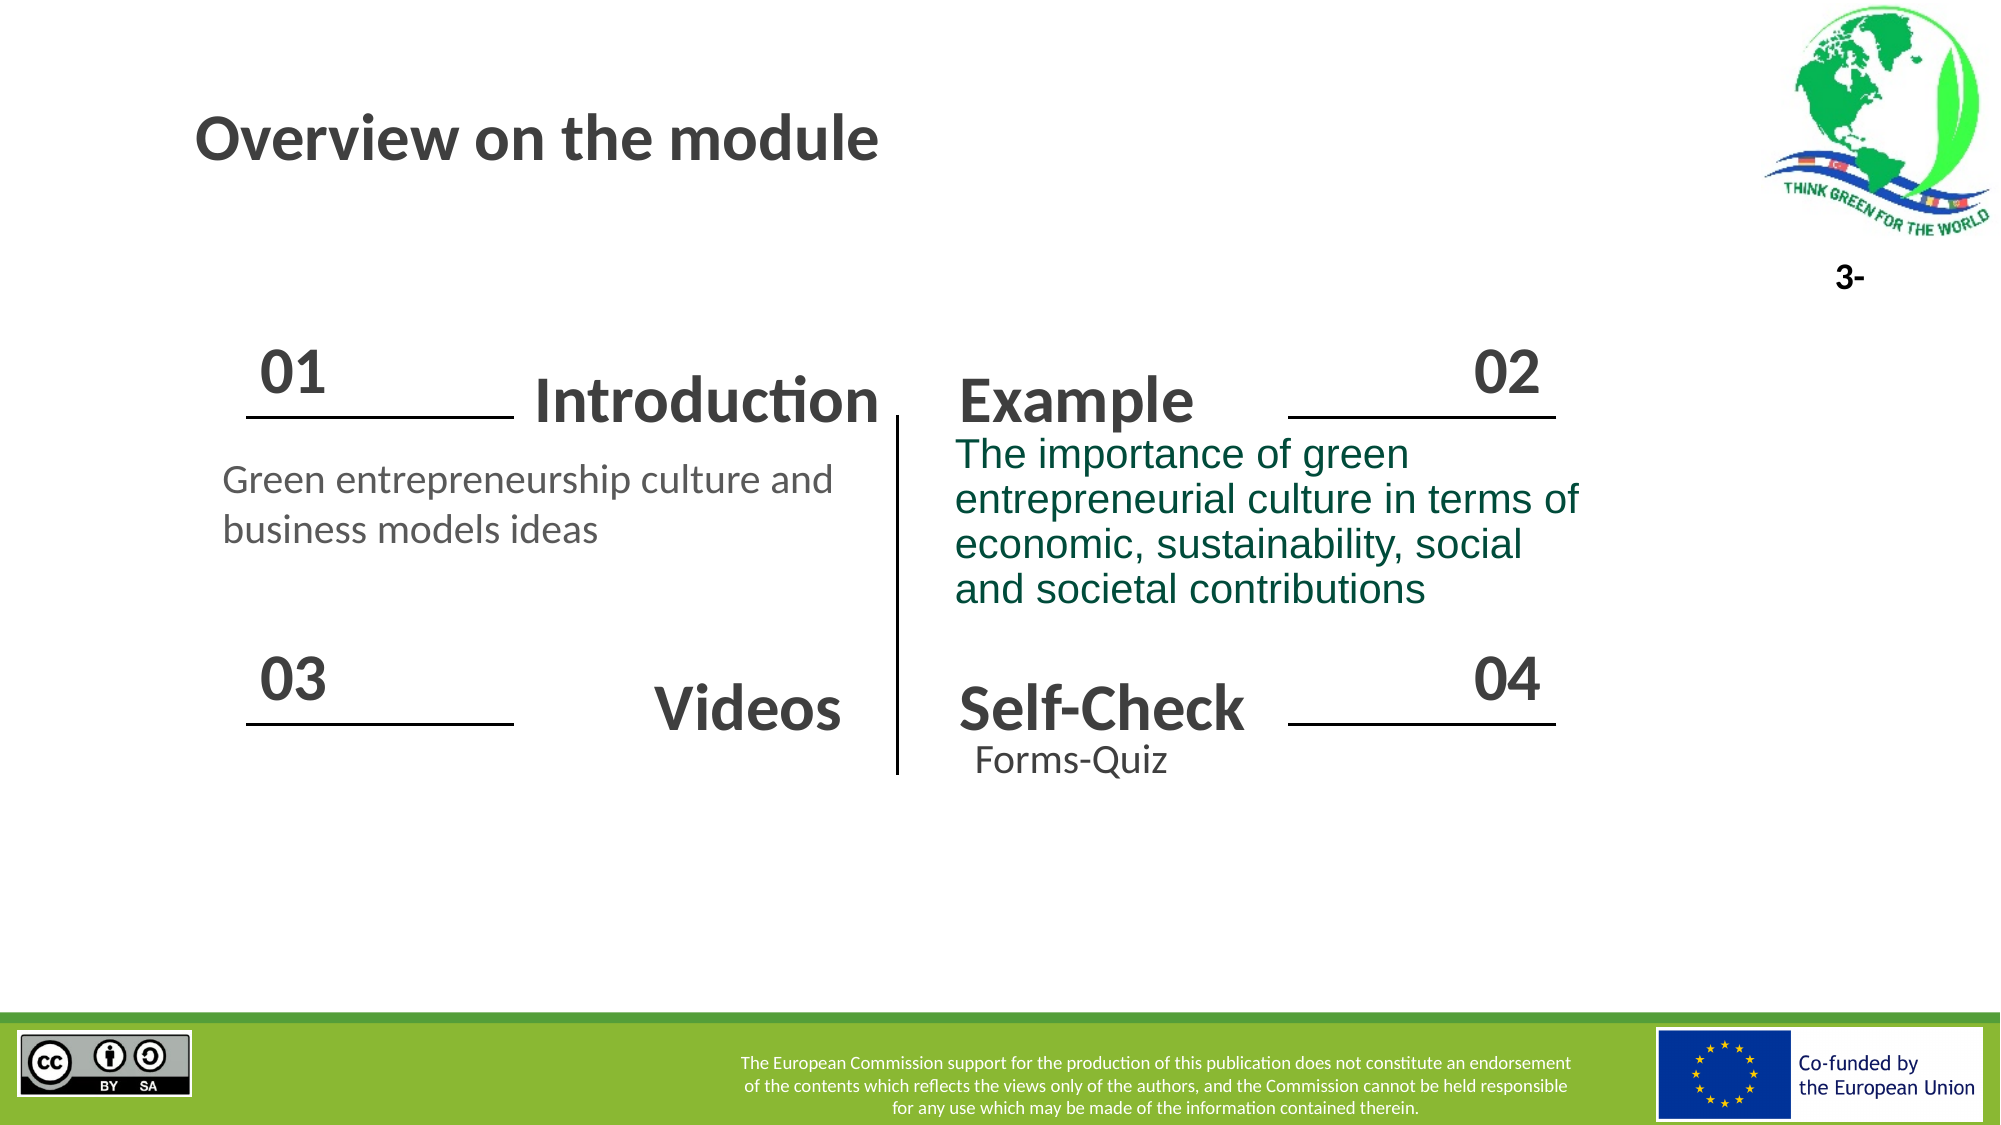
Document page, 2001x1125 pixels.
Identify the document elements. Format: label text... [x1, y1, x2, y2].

text_box Self-Check [959, 675, 1419, 745]
picture [17, 1030, 192, 1097]
text_box 01 [245, 331, 414, 417]
text_box 02 [1387, 331, 1557, 417]
picture [1656, 1027, 1983, 1122]
text_box Green entrepreneurship culture and business models ideas [207, 437, 871, 543]
picture [1761, 3, 2001, 241]
title Overview on the module [180, 47, 1830, 183]
text_box Videos [383, 675, 843, 745]
text_box 03 [245, 638, 414, 724]
text_box Example [959, 367, 1387, 417]
text_box The importance of green entrepreneurial culture in terms of economic, sustainability, social and societal contributions [939, 417, 1603, 524]
text_box Introduction [421, 367, 881, 438]
text_box 04 [1387, 638, 1557, 724]
text_box Forms-Quiz [959, 722, 1275, 829]
